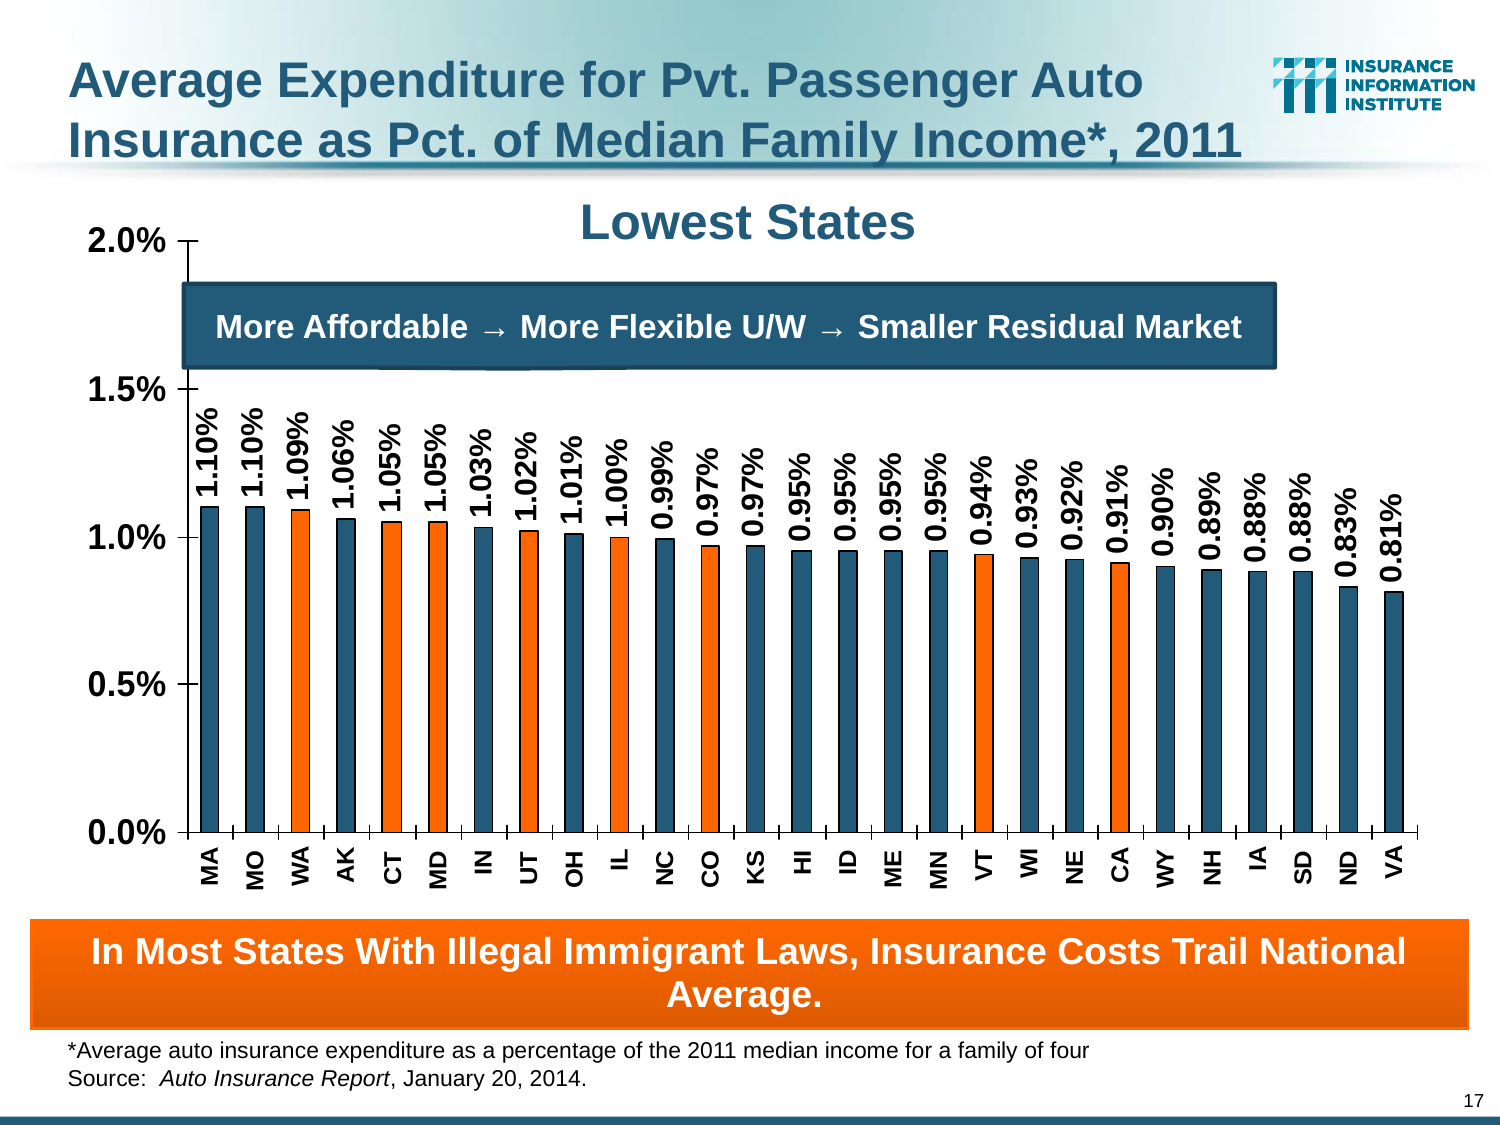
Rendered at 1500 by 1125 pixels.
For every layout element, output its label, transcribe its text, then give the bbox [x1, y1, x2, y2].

text_box Average Expenditure for Pvt. Passenger Auto Insurance as Pct. of Median Family Income*, 2011 [52, 34, 1275, 162]
picture [0, 0, 1500, 164]
slide_number 17 [1410, 1091, 1485, 1112]
text_box In Most States With Illegal Immigrant Laws, Insurance Costs Trail National Average. [31, 990, 1468, 1029]
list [0, 164, 1500, 983]
text_box *Average auto insurance expenditure as a percentage of the 2011 median income for a family of four Source: Auto Insurance Report, January 20, 2014. [52, 1029, 1216, 1099]
